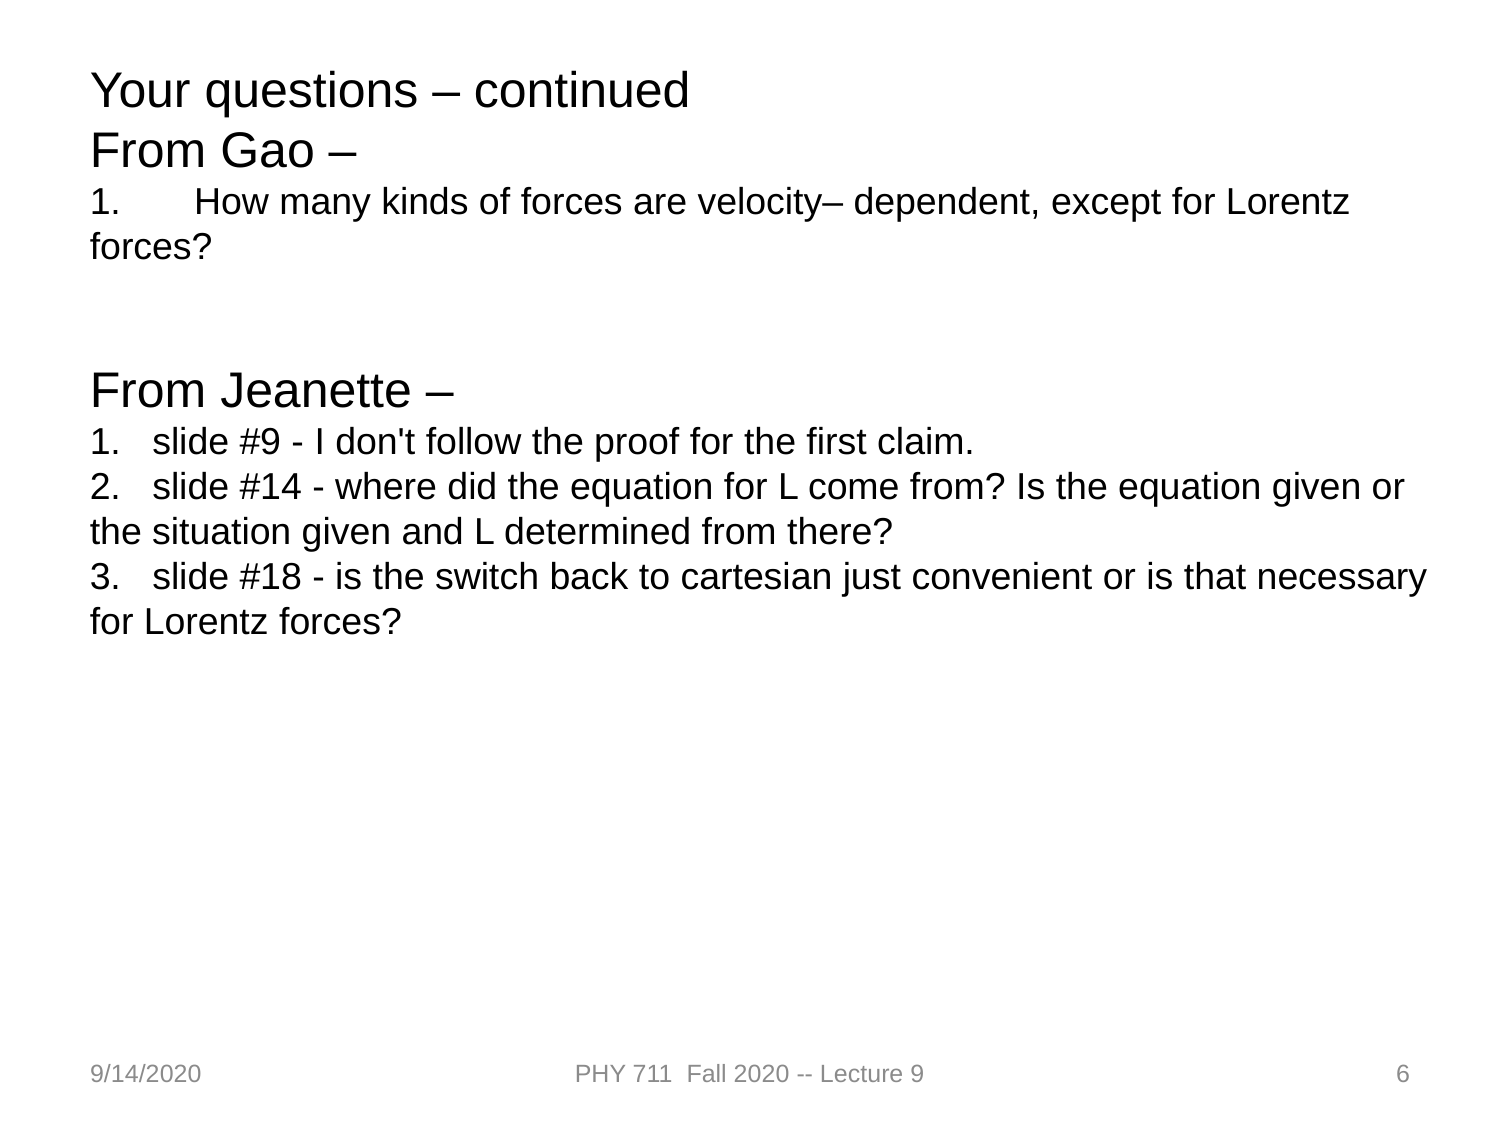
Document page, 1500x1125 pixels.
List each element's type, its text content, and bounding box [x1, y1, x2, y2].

slide_number 6 [1074, 1042, 1425, 1103]
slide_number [75, 1042, 425, 1103]
text_box Your questions – continued From Gao – 1. How many kinds of forces are velocity– dependent, except for Lorentz forces? From Jeanette – 1. slide #9 - I don't follow the proof for the first claim. 2. slide #14 - where did the equation for L come from? Is the equation given or the situation given and L determined from there? 3. slide #18 - is the switch back to cartesian just convenient or is that necessary for Lorentz forces? [75, 49, 1450, 740]
footer PHY 711 Fall 2020 -- Lecture 9 [512, 1042, 988, 1103]
